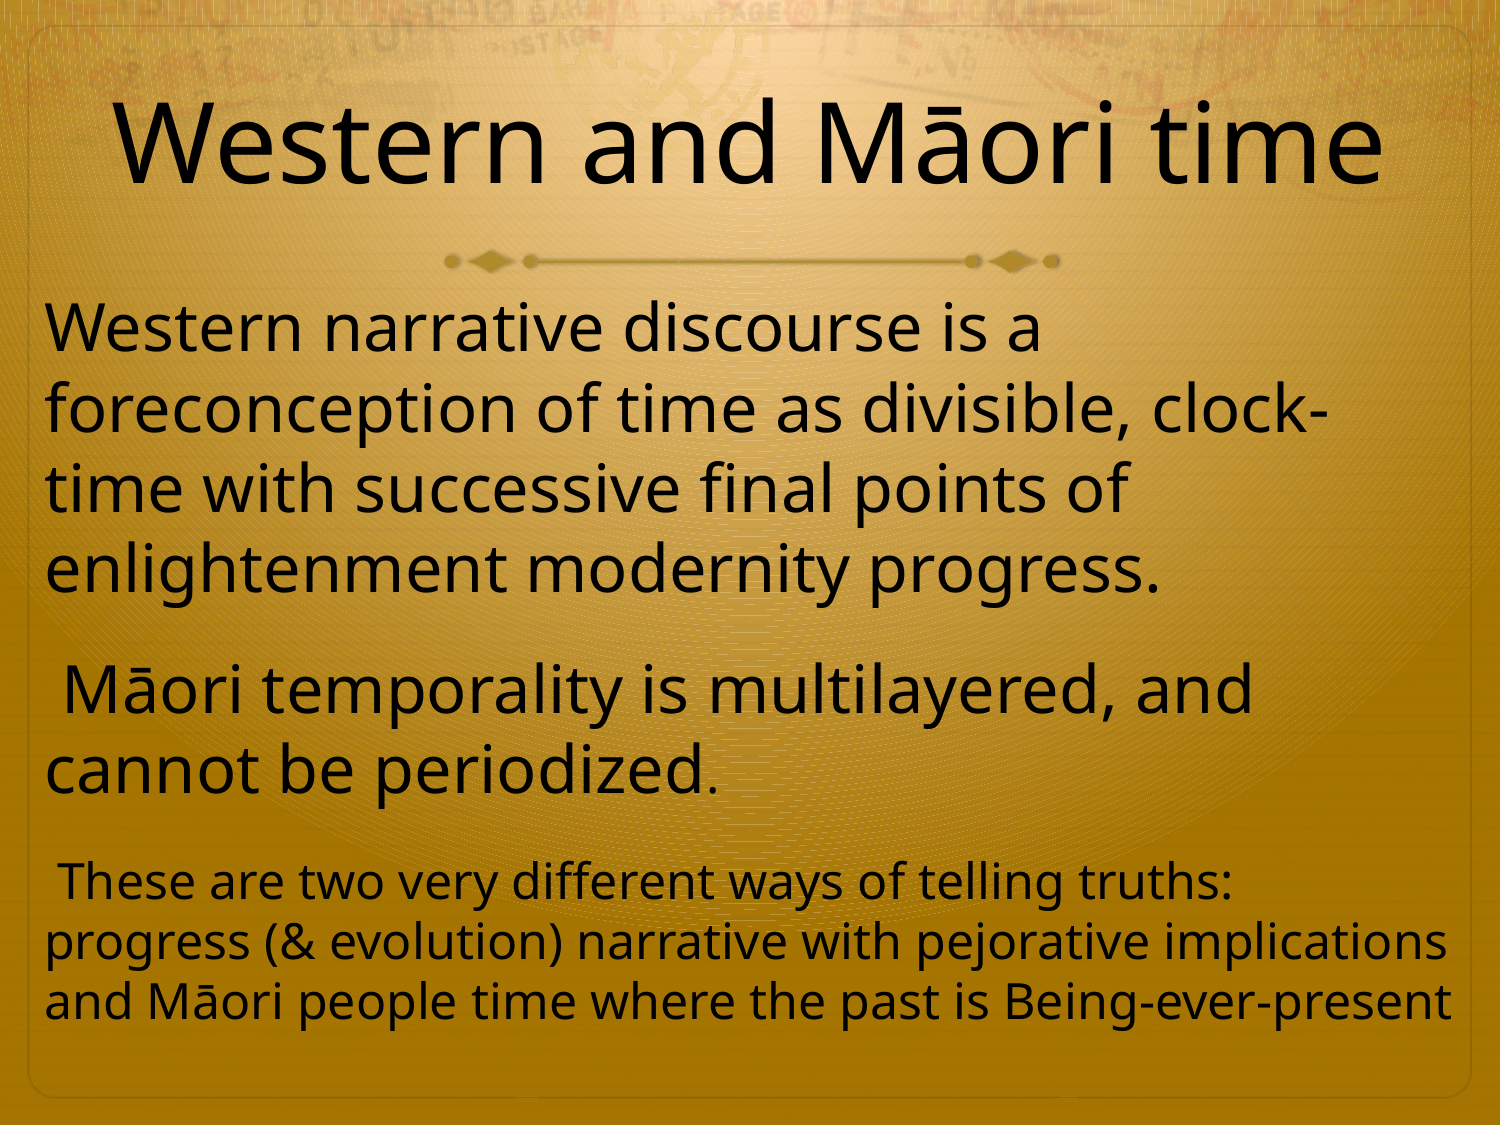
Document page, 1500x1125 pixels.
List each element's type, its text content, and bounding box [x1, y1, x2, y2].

title Western and Māori time [93, 45, 1407, 233]
list Western narrative discourse is a foreconception of time as divisible, clock-time with successive final points of enlightenment modernity progress. Māori temporality is multilayered, and cannot be periodized. These are two very different ways of telling truths: progress (& evolution) narrative with pejorative implications and Māori people time where the past is Being-ever-present [29, 277, 1469, 1095]
picture [0, 0, 1500, 1125]
